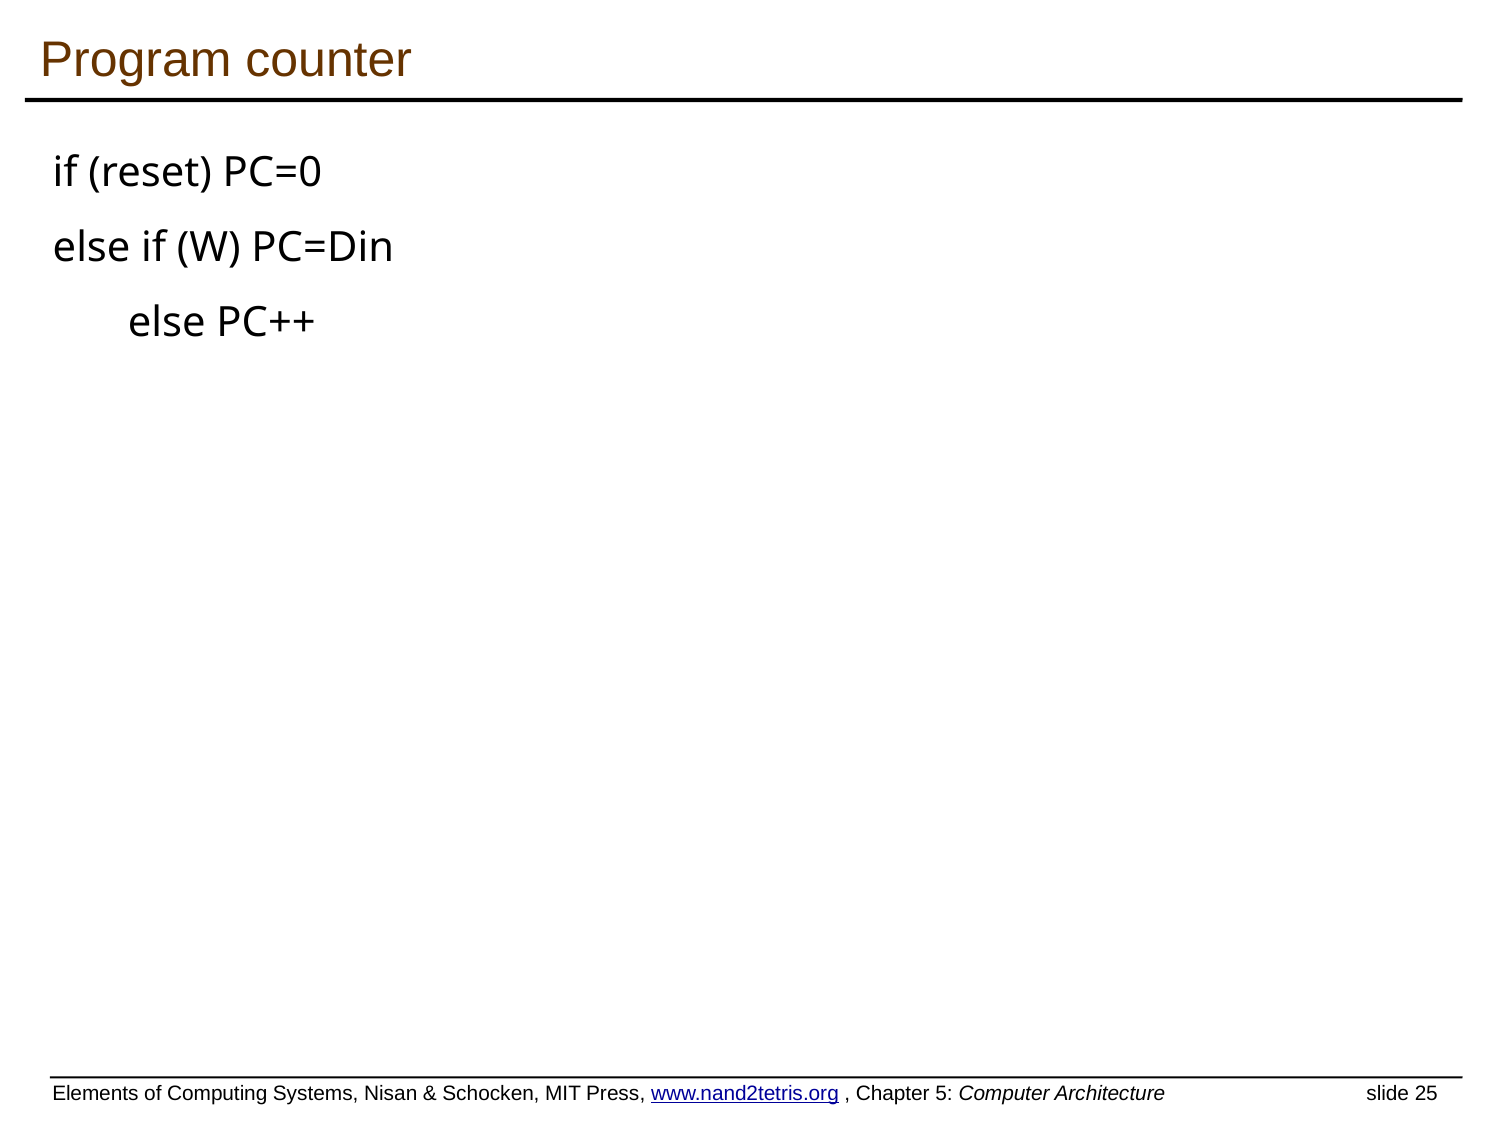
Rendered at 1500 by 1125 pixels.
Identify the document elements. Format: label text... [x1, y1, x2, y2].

list if (reset) PC=0 else if (W) PC=Din else PC++ [37, 137, 1450, 1050]
title Program counter [24, 12, 1463, 100]
